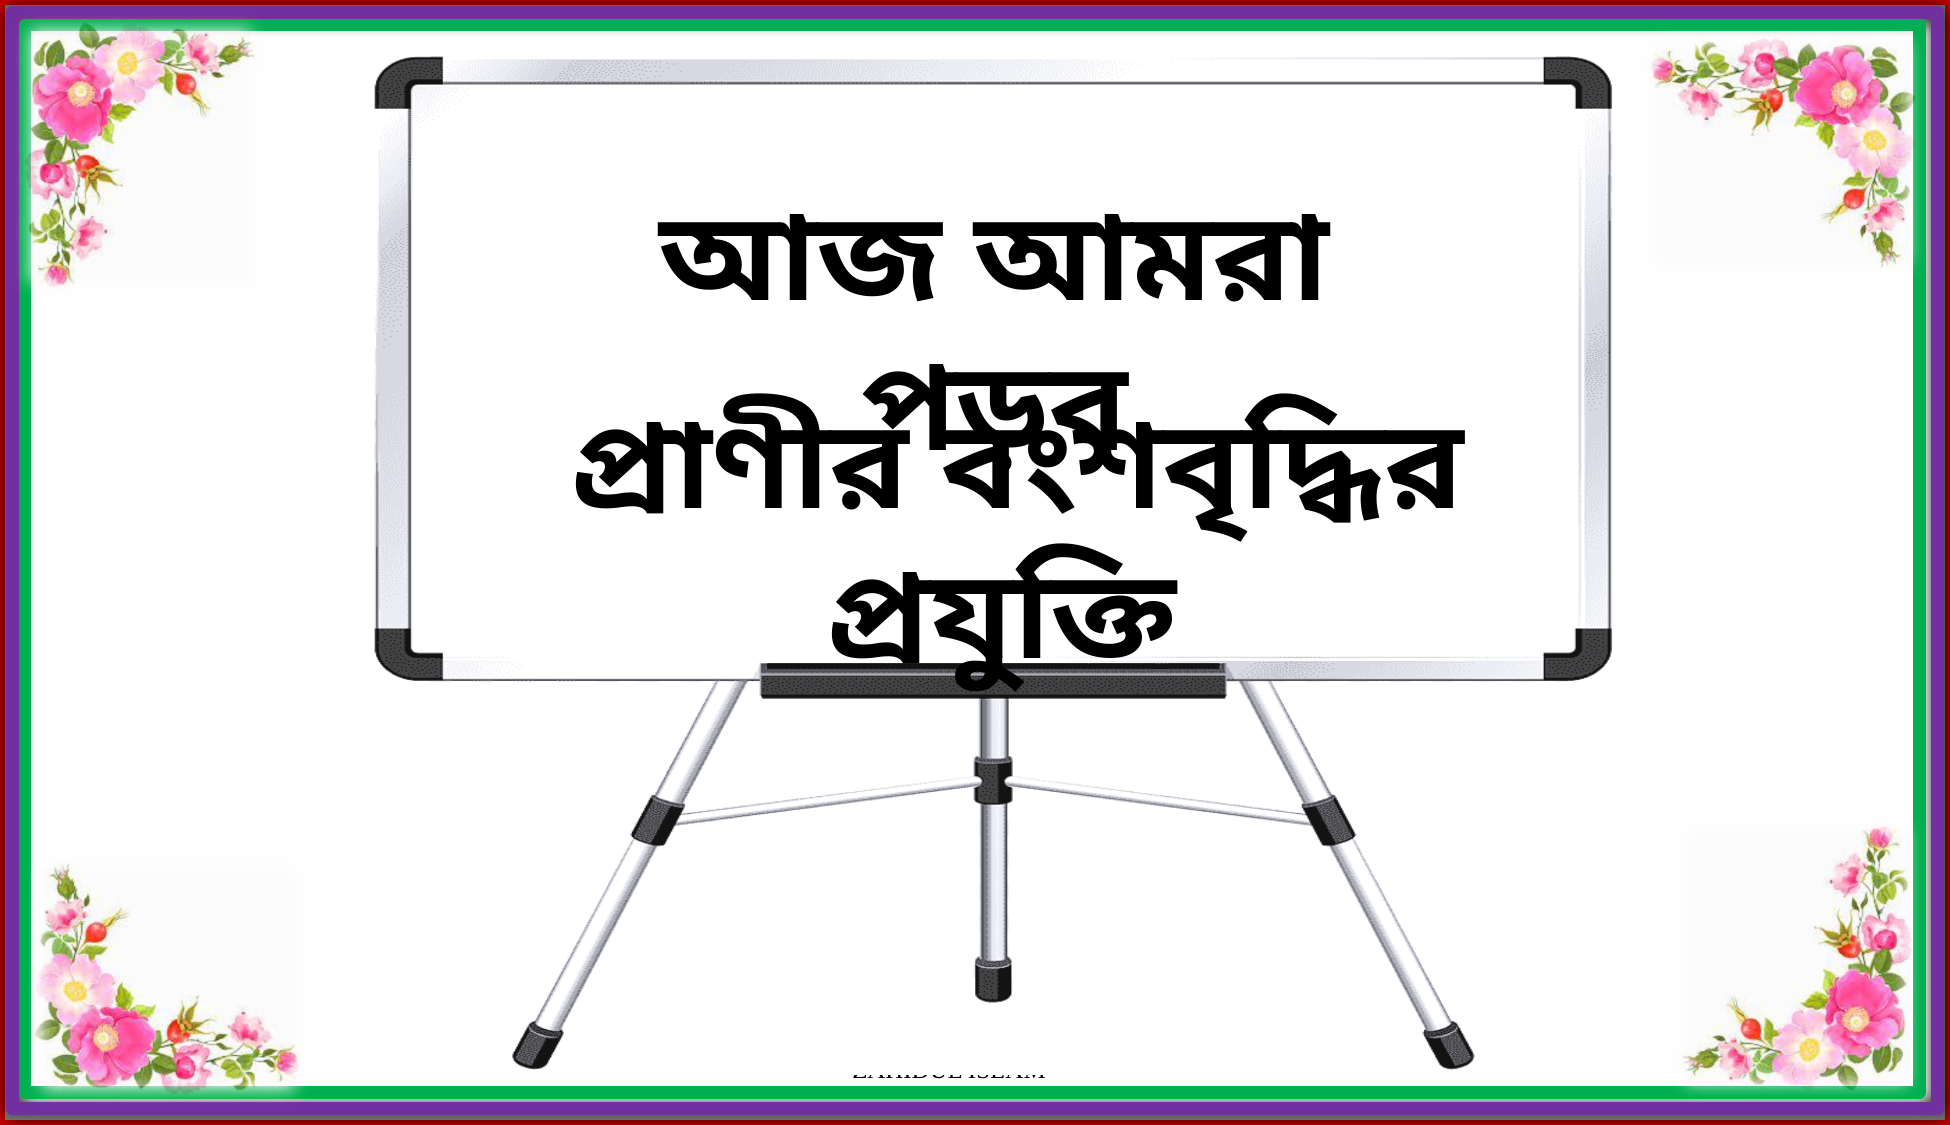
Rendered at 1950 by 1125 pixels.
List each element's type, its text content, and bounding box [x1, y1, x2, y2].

text_box ZAHIDUL ISLAM [837, 1084, 1150, 1093]
picture [42, 42, 239, 271]
picture [1667, 55, 1896, 252]
picture [54, 879, 283, 1077]
picture [368, 50, 1619, 1076]
picture [1698, 842, 1895, 1071]
